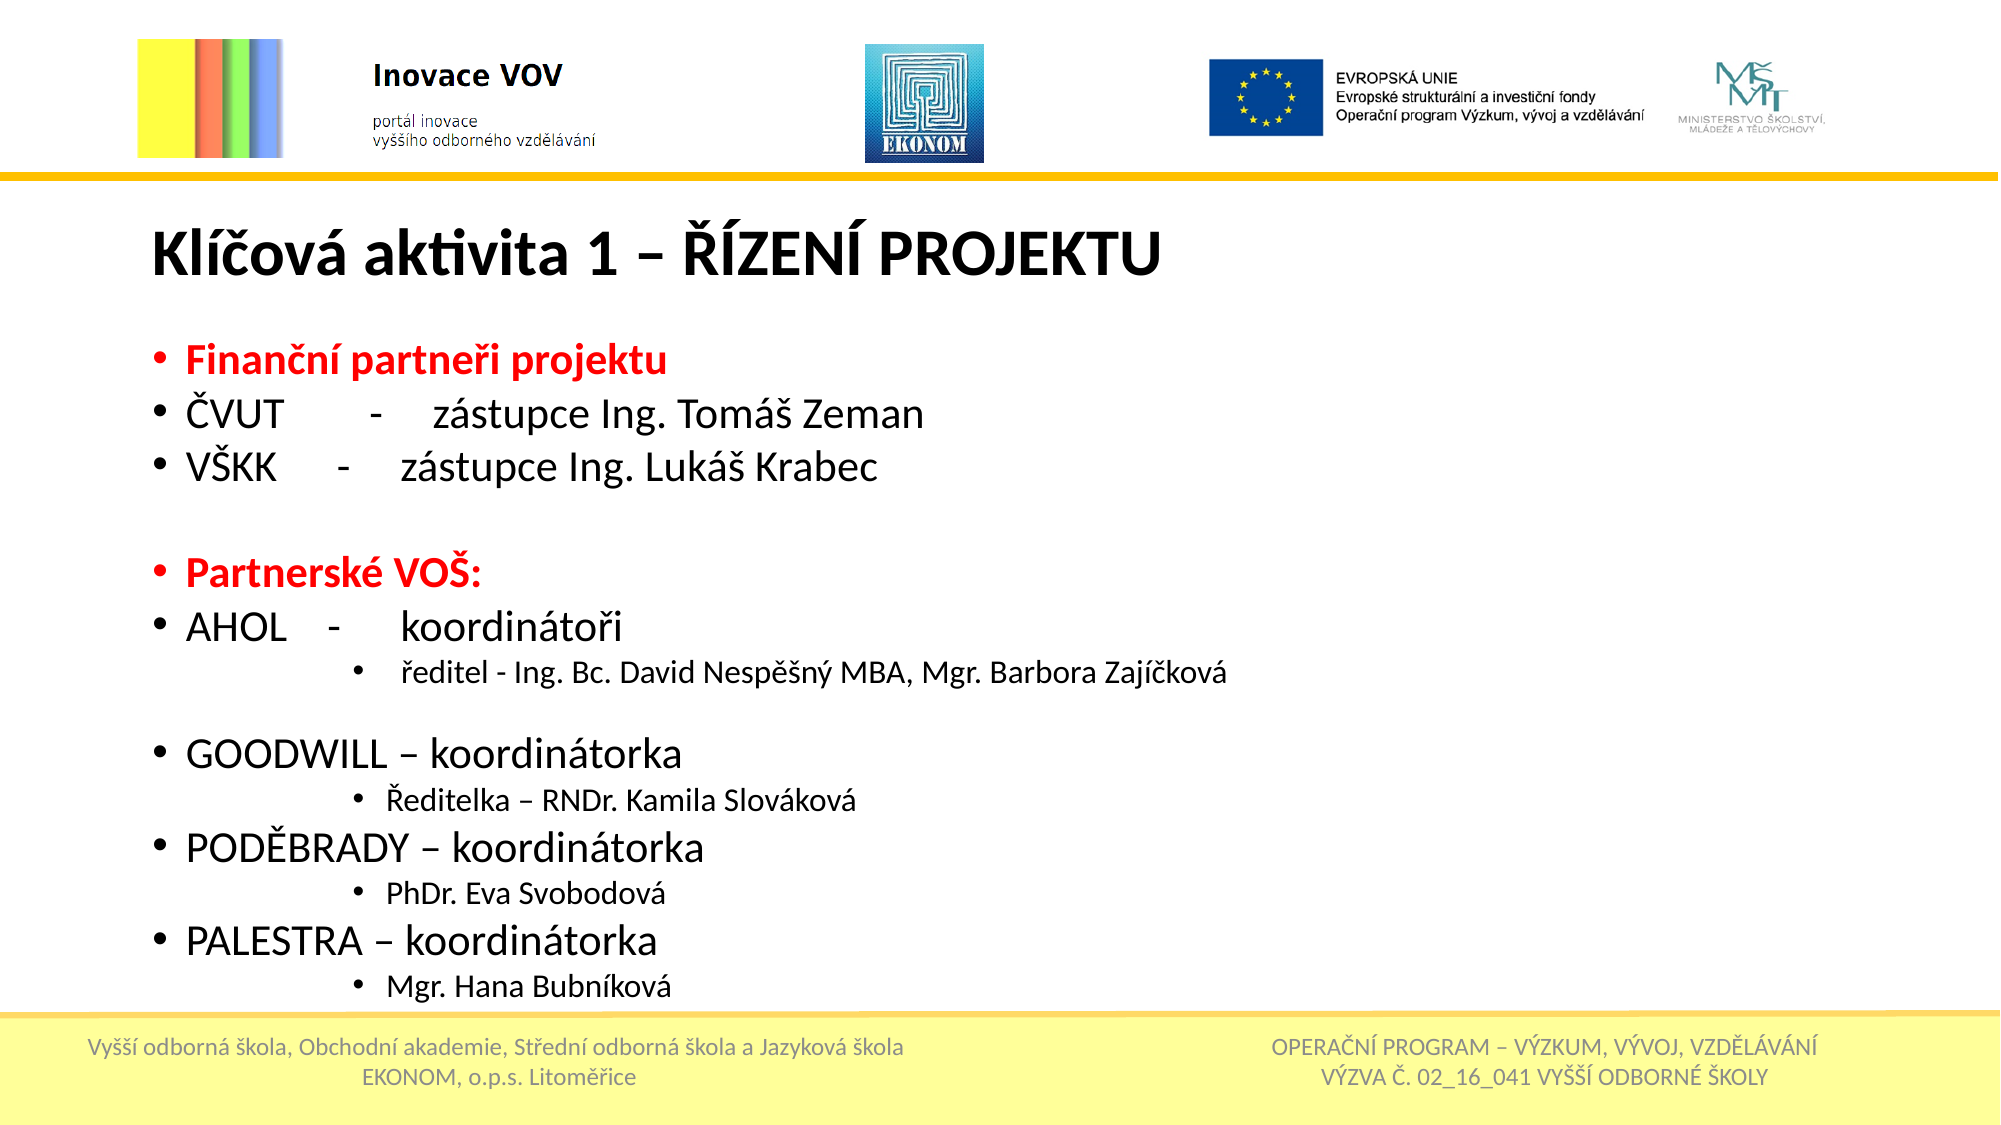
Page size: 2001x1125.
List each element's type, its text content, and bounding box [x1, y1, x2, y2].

footer Vyšší odborná škola, Obchodní akademie, Střední odborná škola a Jazyková škola EKONOM, o.p.s. Litoměřice [22, 1018, 978, 1103]
picture [865, 44, 984, 163]
picture [1170, 20, 1863, 172]
title Klíčová aktivita 1 – ŘÍZENÍ PROJEKTU [137, 185, 1863, 322]
text_box Operační program – výzkum, vývoj, vzdělávání VÝZVA Č. 02_16_041 VYŠŠÍ ODBORNÉ ŠKOLY [1130, 1015, 1960, 1106]
list Finanční partneři projektu ČVUT - zástupce Ing. Tomáš Zeman VŠKK - zástupce Ing. Lukáš Krabec Partnerské VOŠ: AHOL - koordinátoři ředitel - Ing. Bc. David Nespěšný MBA, Mgr. Barbora Zajíčková GOODWILL – koordinátorka Ředitelka – RNDr. Kamila Slováková PODĚBRADY – koordinátorka PhDr. Eva Svobodová PALESTRA – koordinátorka Mgr. Hana Bubníková [137, 322, 1863, 1014]
picture [137, 39, 679, 158]
